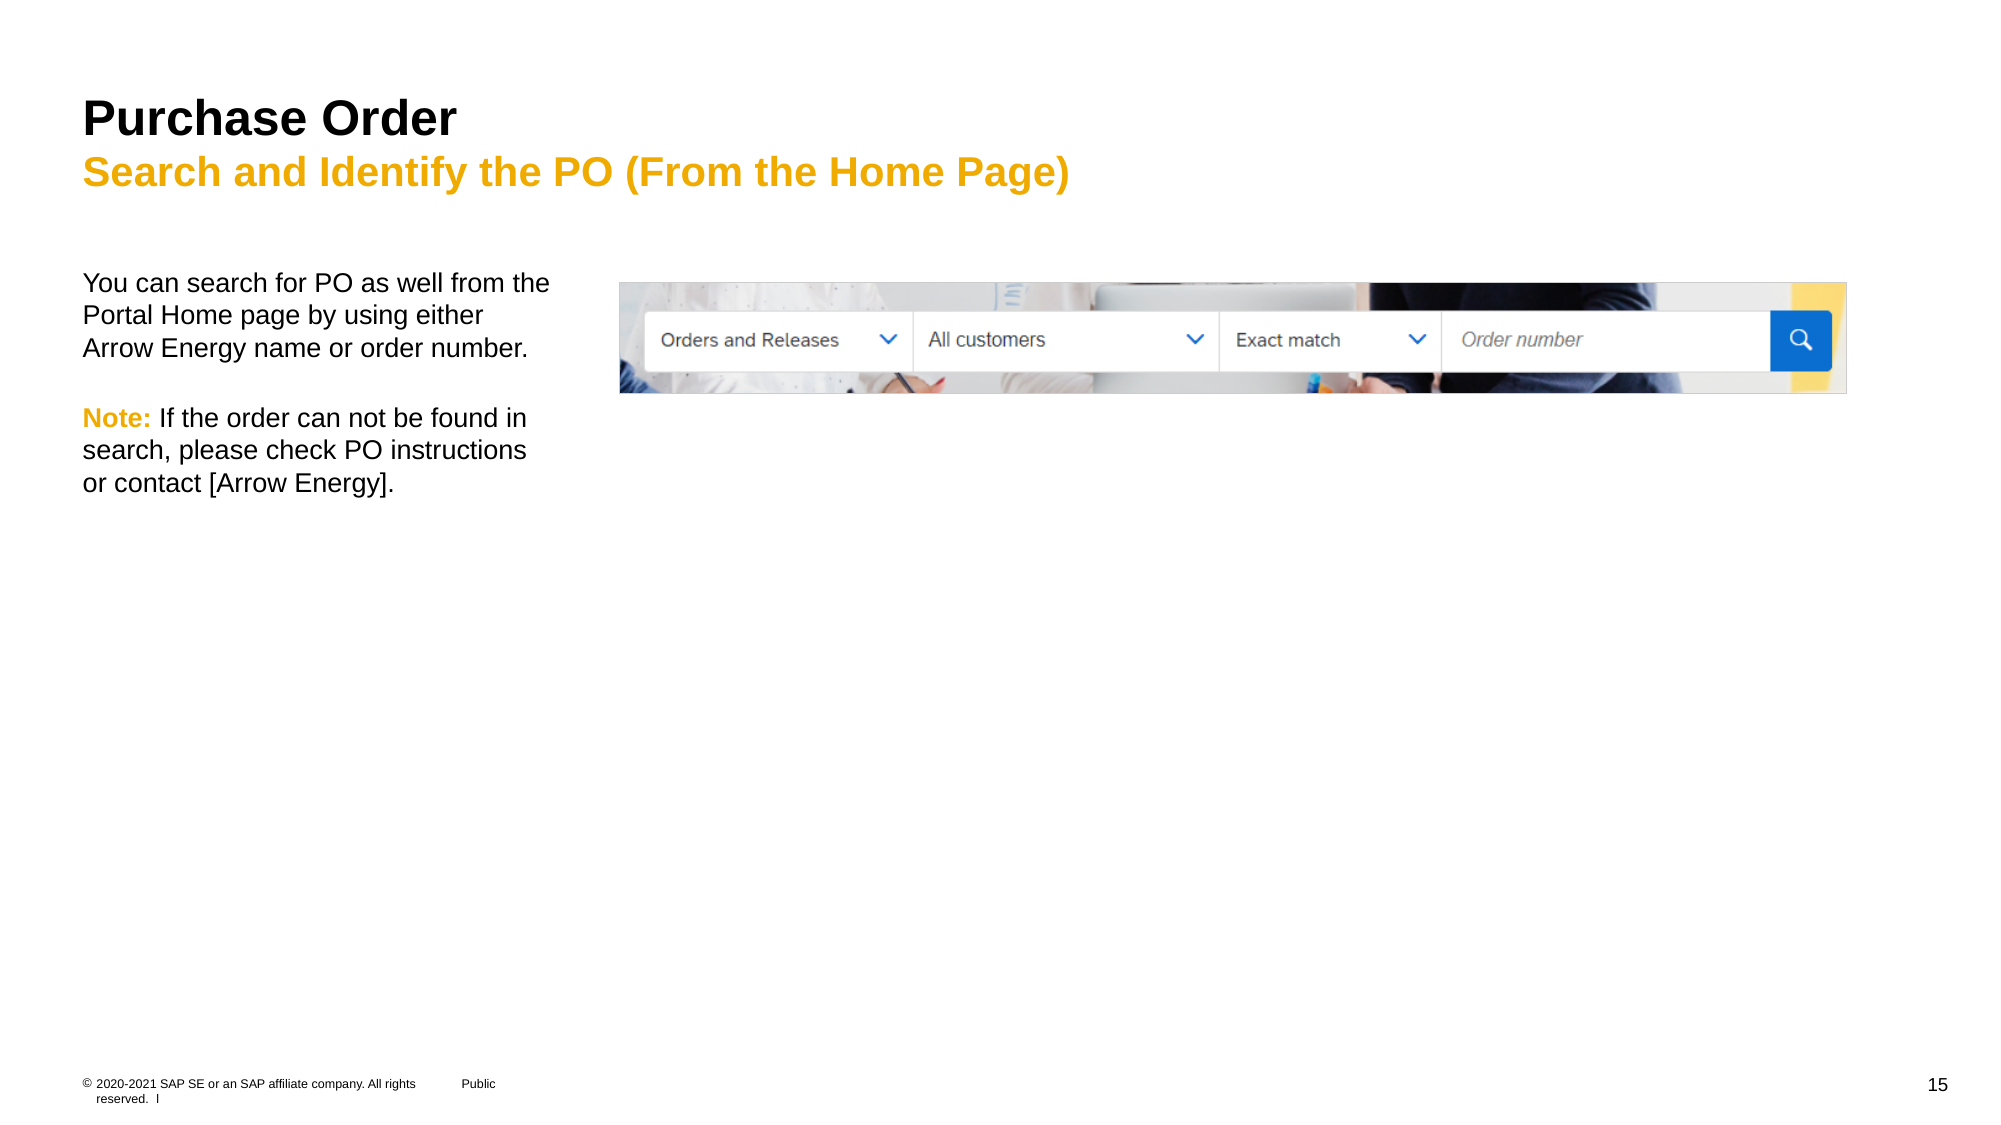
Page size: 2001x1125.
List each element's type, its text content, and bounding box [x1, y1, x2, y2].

list You can search for PO as well from the Portal Home page by using either Arrow Energy name or order number. Note: If the order can not be found in search, please check PO instructions or contact [Arrow Energy]. [82, 265, 555, 1040]
picture [618, 281, 1848, 394]
text_box Purchase Order Search and Identify the PO (From the Home Page) [82, 85, 1918, 196]
